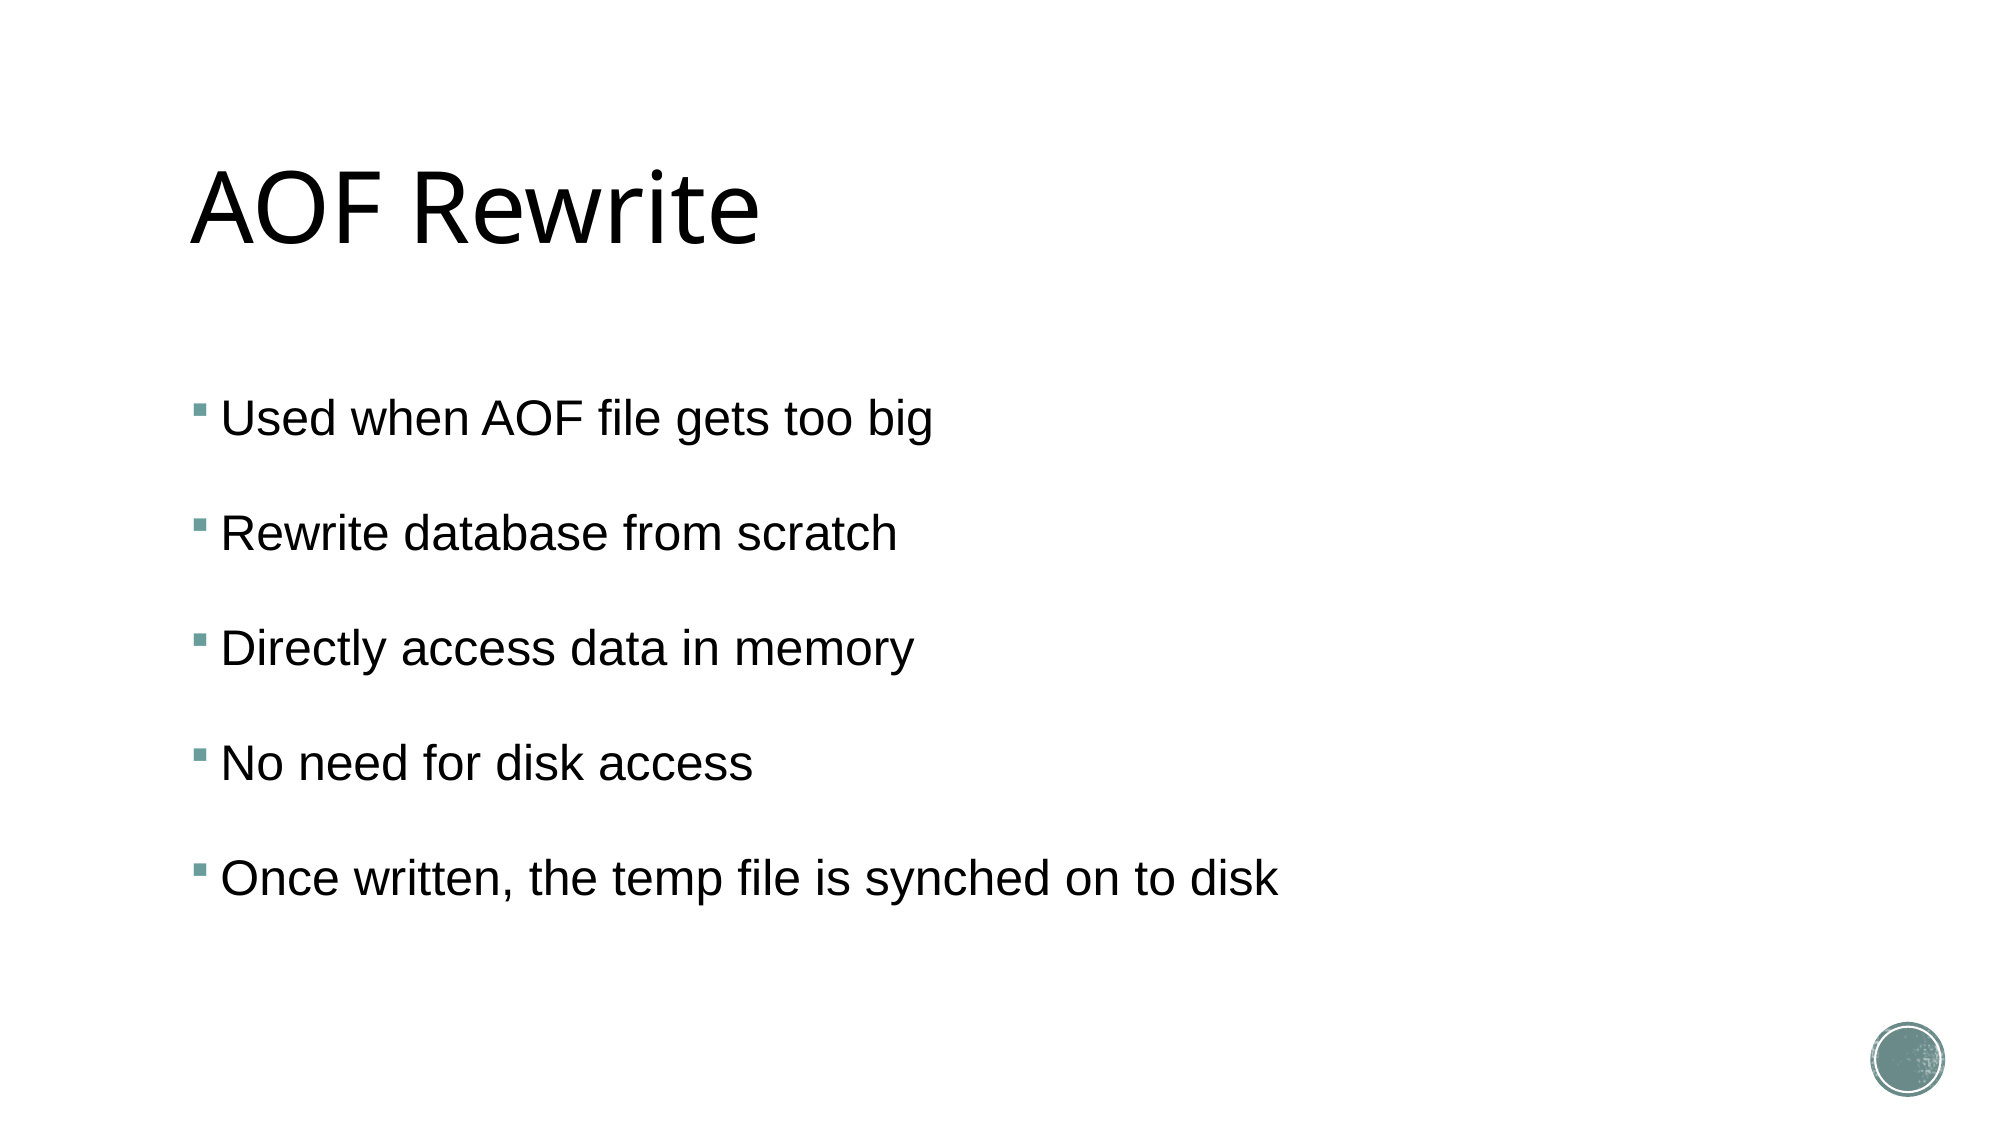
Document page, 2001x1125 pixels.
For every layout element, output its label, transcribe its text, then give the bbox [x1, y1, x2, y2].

title AOF Rewrite [175, 79, 1826, 344]
list Used when AOF file gets too big Rewrite database from scratch Directly access data in memory No need for disk access Once written, the temp file is synched on to disk [175, 348, 1826, 1013]
